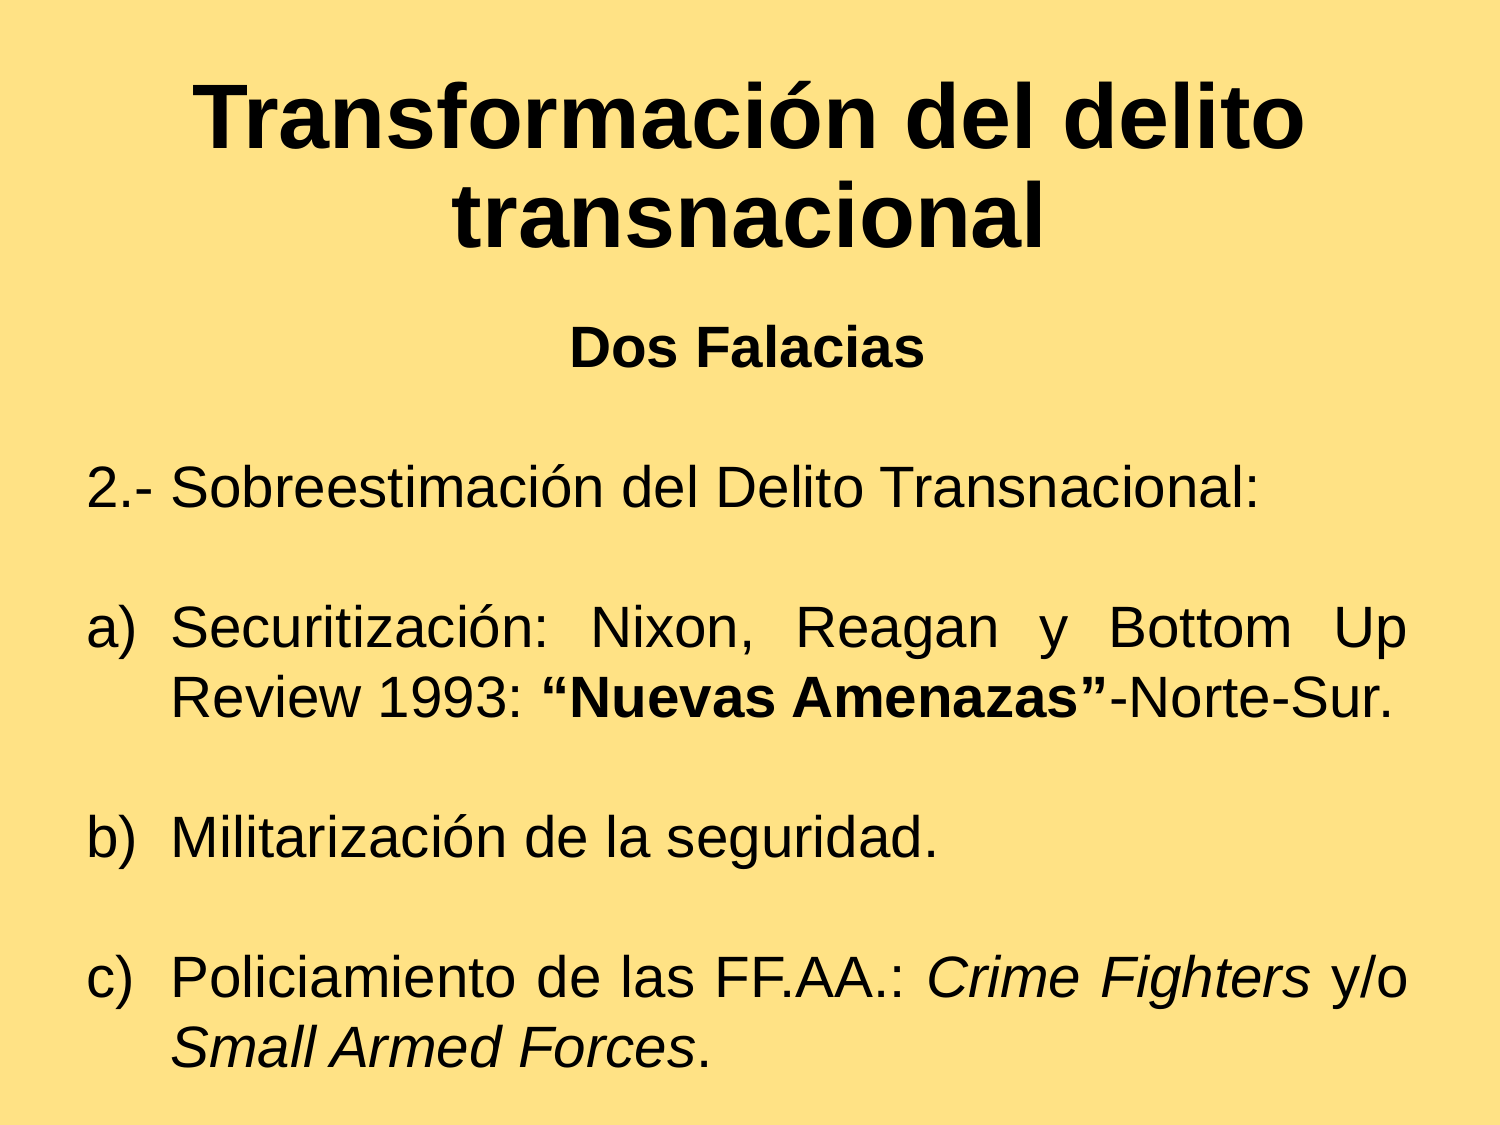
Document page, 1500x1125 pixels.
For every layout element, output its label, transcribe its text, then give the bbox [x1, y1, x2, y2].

title Transformación del delito transnacional [103, 59, 1397, 278]
text_box Dos Falacias 2.- Sobreestimación del Delito Transnacional: Securitización: Nixon, Reagan y Bottom Up Review 1993: “Nuevas Amenazas”-Norte-Sur. Militarización de la seguridad. Policiamiento de las FF.AA.: Crime Fighters y/o Small Armed Forces. [71, 302, 1424, 1125]
